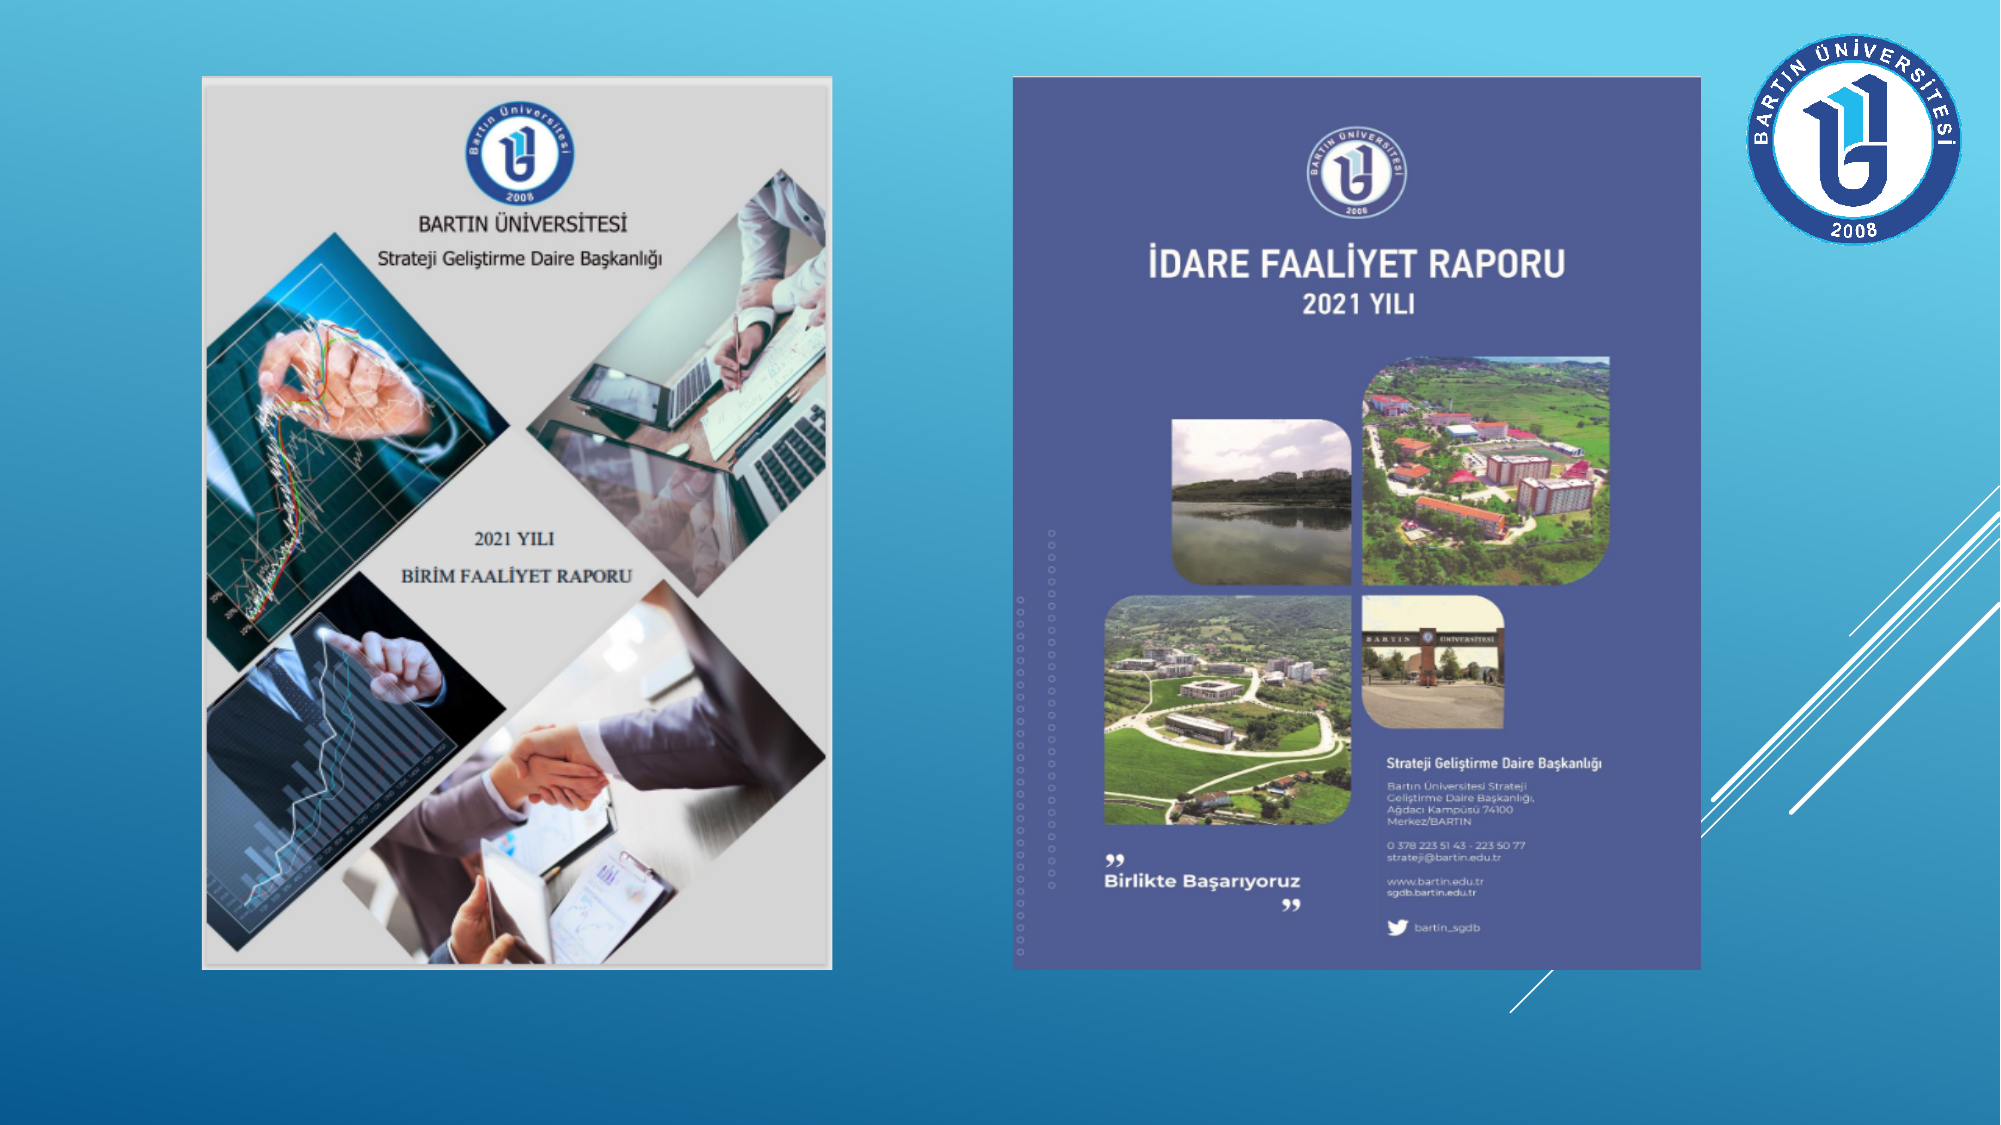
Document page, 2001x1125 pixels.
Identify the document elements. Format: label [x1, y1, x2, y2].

list [201, 75, 833, 970]
picture [1742, 33, 1962, 248]
list [1012, 75, 1702, 970]
